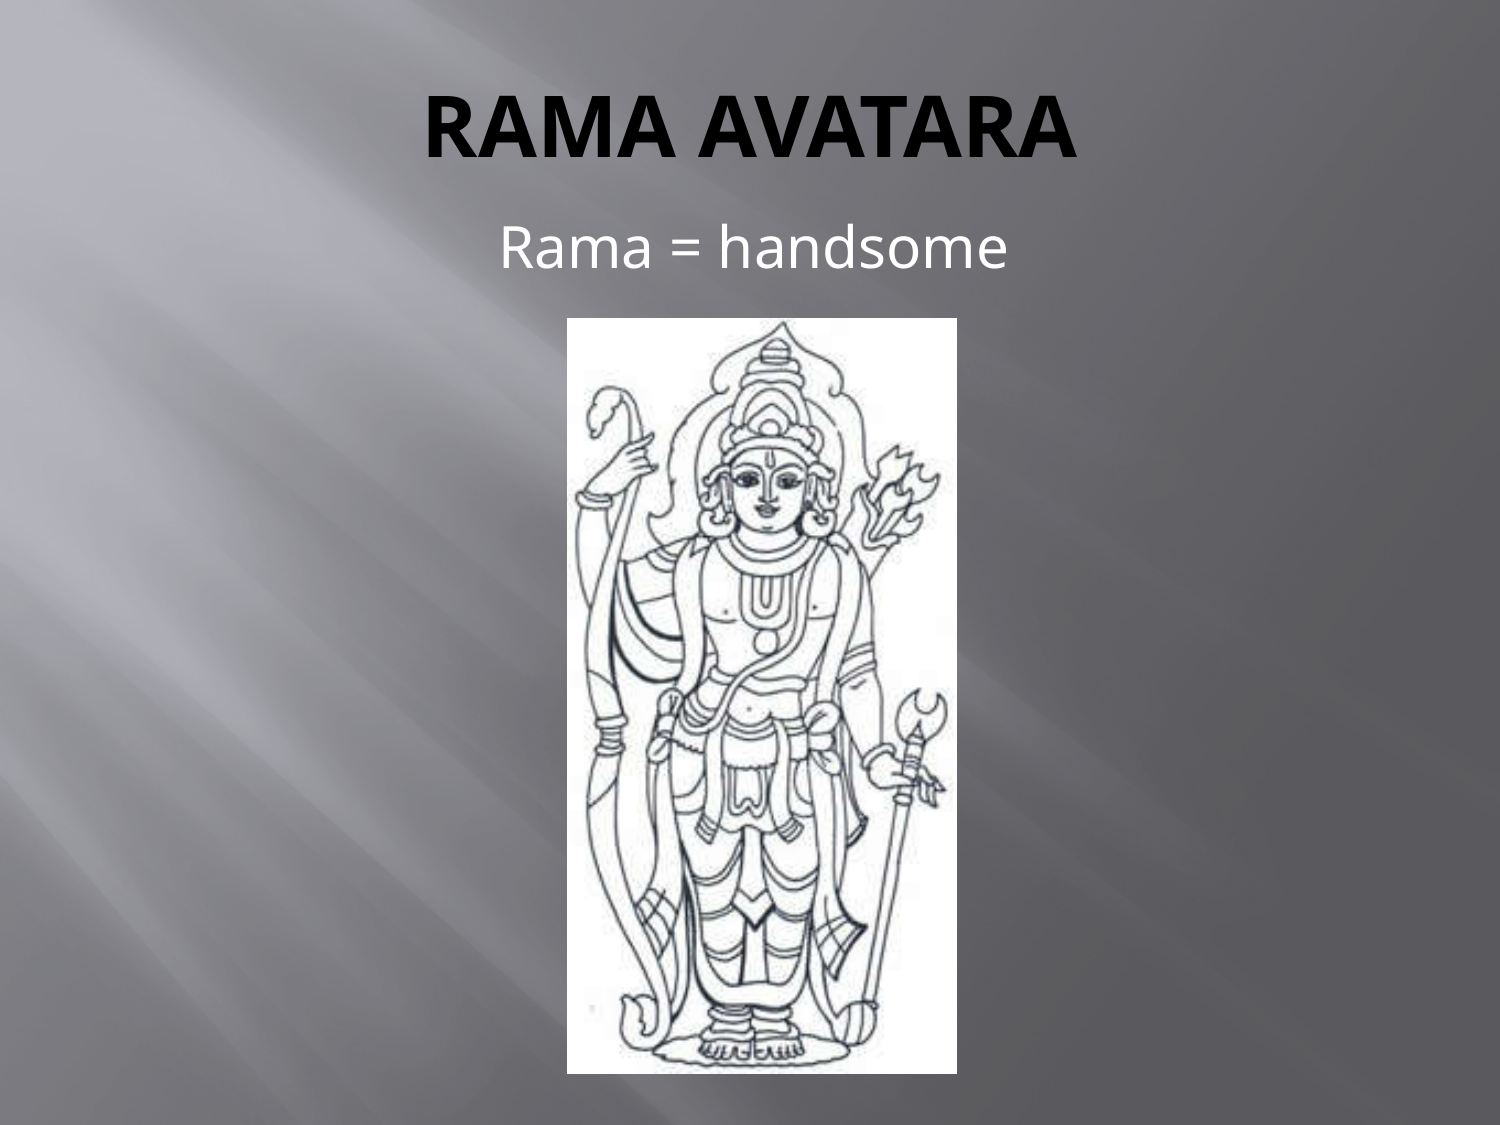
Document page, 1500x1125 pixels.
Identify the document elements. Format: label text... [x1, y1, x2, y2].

picture [566, 318, 957, 1075]
title RAMA AVATARA [75, 45, 1425, 202]
list Rama = handsome [75, 202, 1425, 1035]
